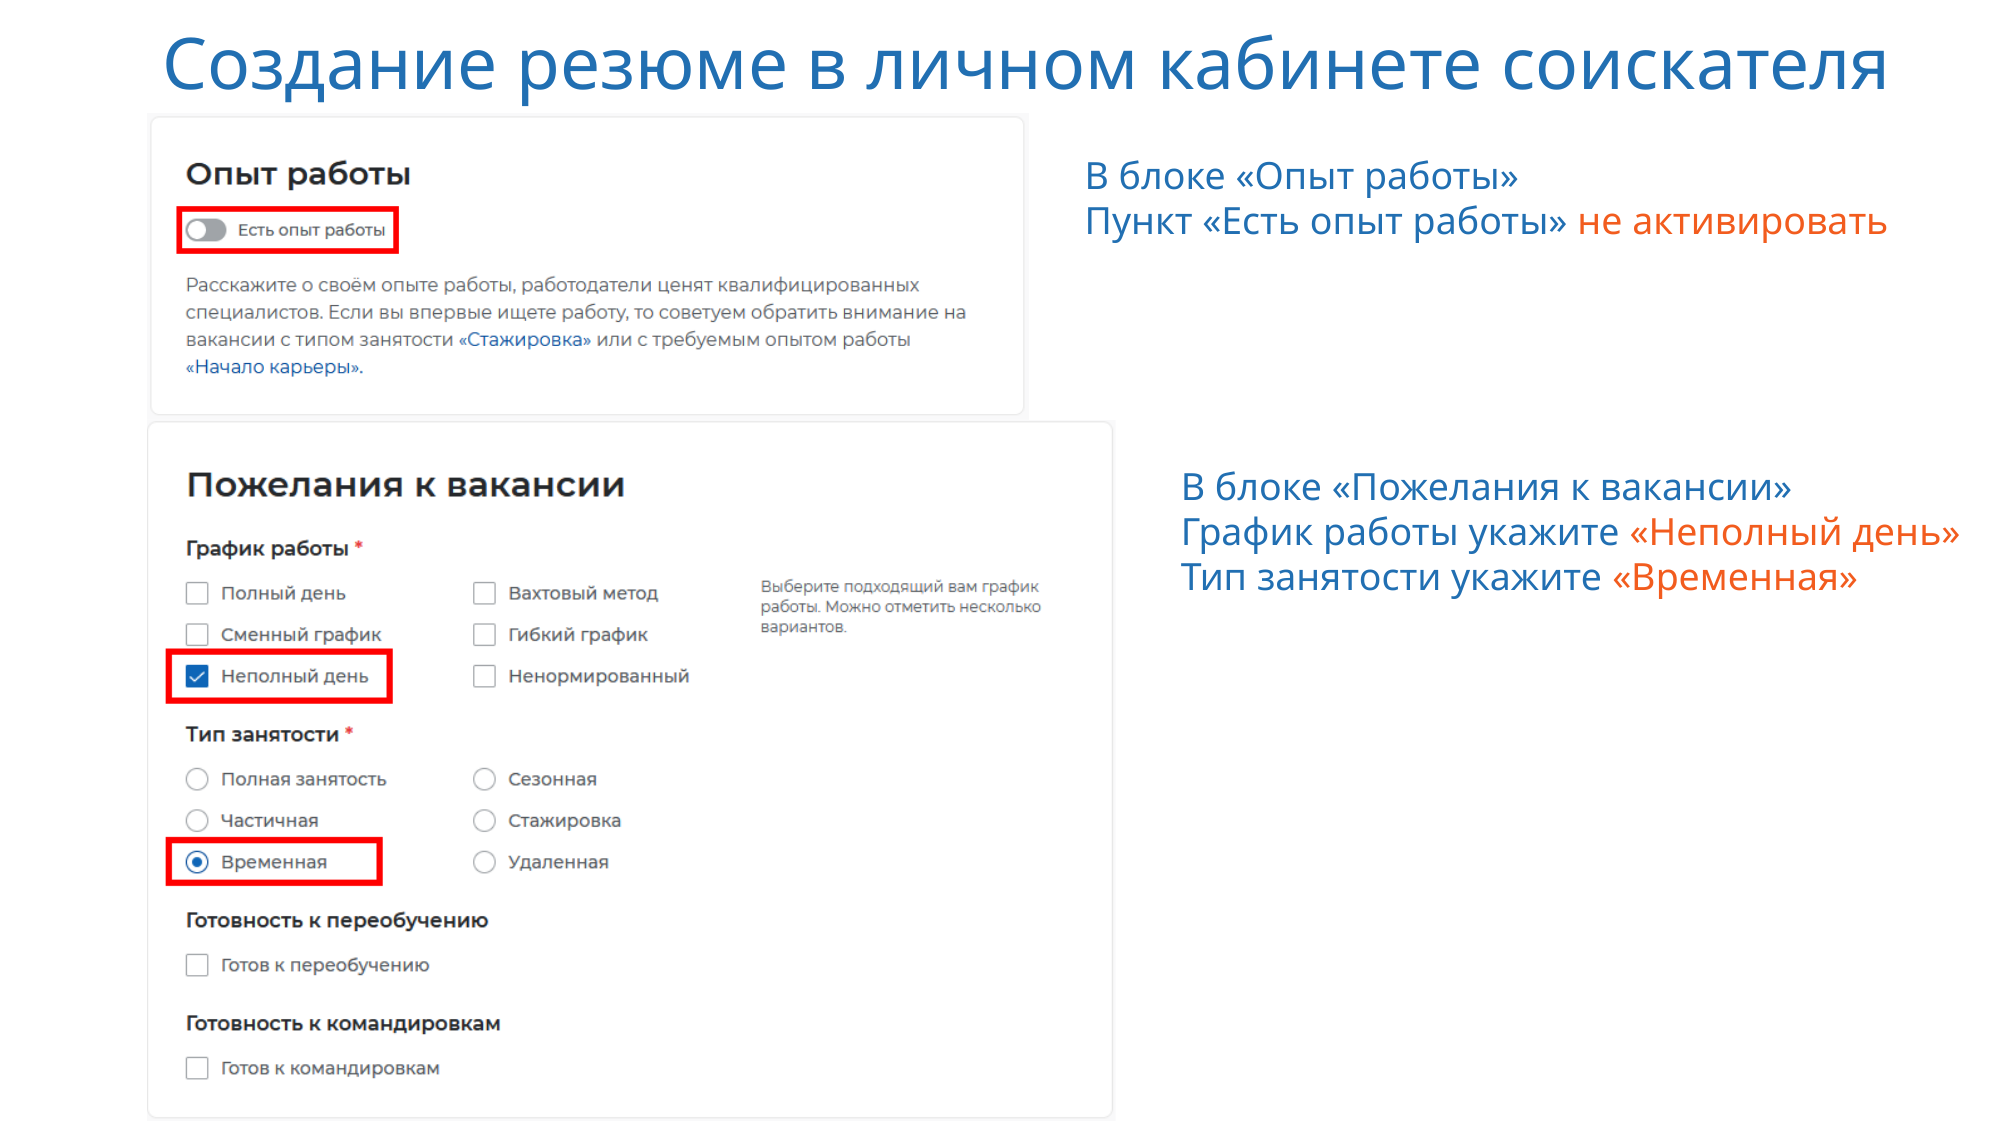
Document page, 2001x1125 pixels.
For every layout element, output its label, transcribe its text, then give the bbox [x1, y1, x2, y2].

picture [146, 113, 1122, 1121]
text_box В блоке «Опыт работы» Пункт «Есть опыт работы» не активировать [1069, 144, 1904, 249]
text_box В блоке «Пожелания к вакансии» График работы укажите «Неполный день» Тип занятости укажите «Временная» [1166, 455, 1976, 606]
title Создание резюме в личном кабинете соискателя [147, 19, 1945, 114]
